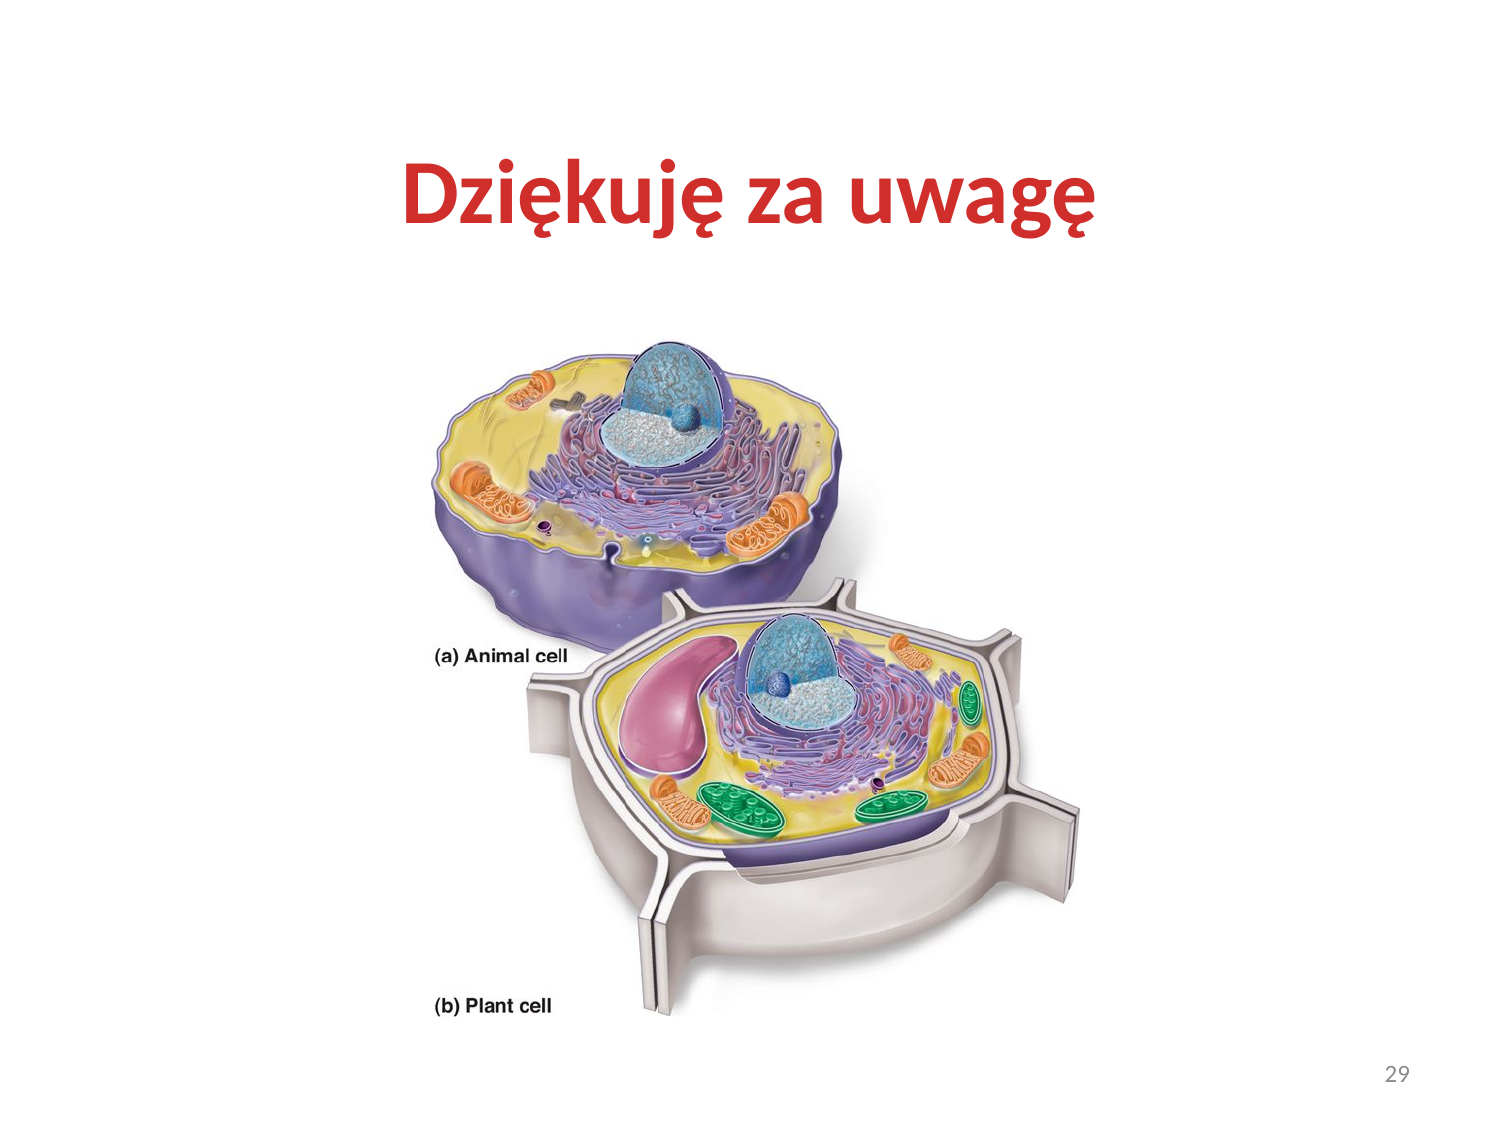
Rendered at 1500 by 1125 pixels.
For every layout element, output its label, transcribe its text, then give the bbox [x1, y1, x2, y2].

title Dziękuję za uwagę [112, 66, 1388, 308]
slide_number 29 [1074, 1042, 1425, 1103]
picture [430, 337, 1081, 1018]
